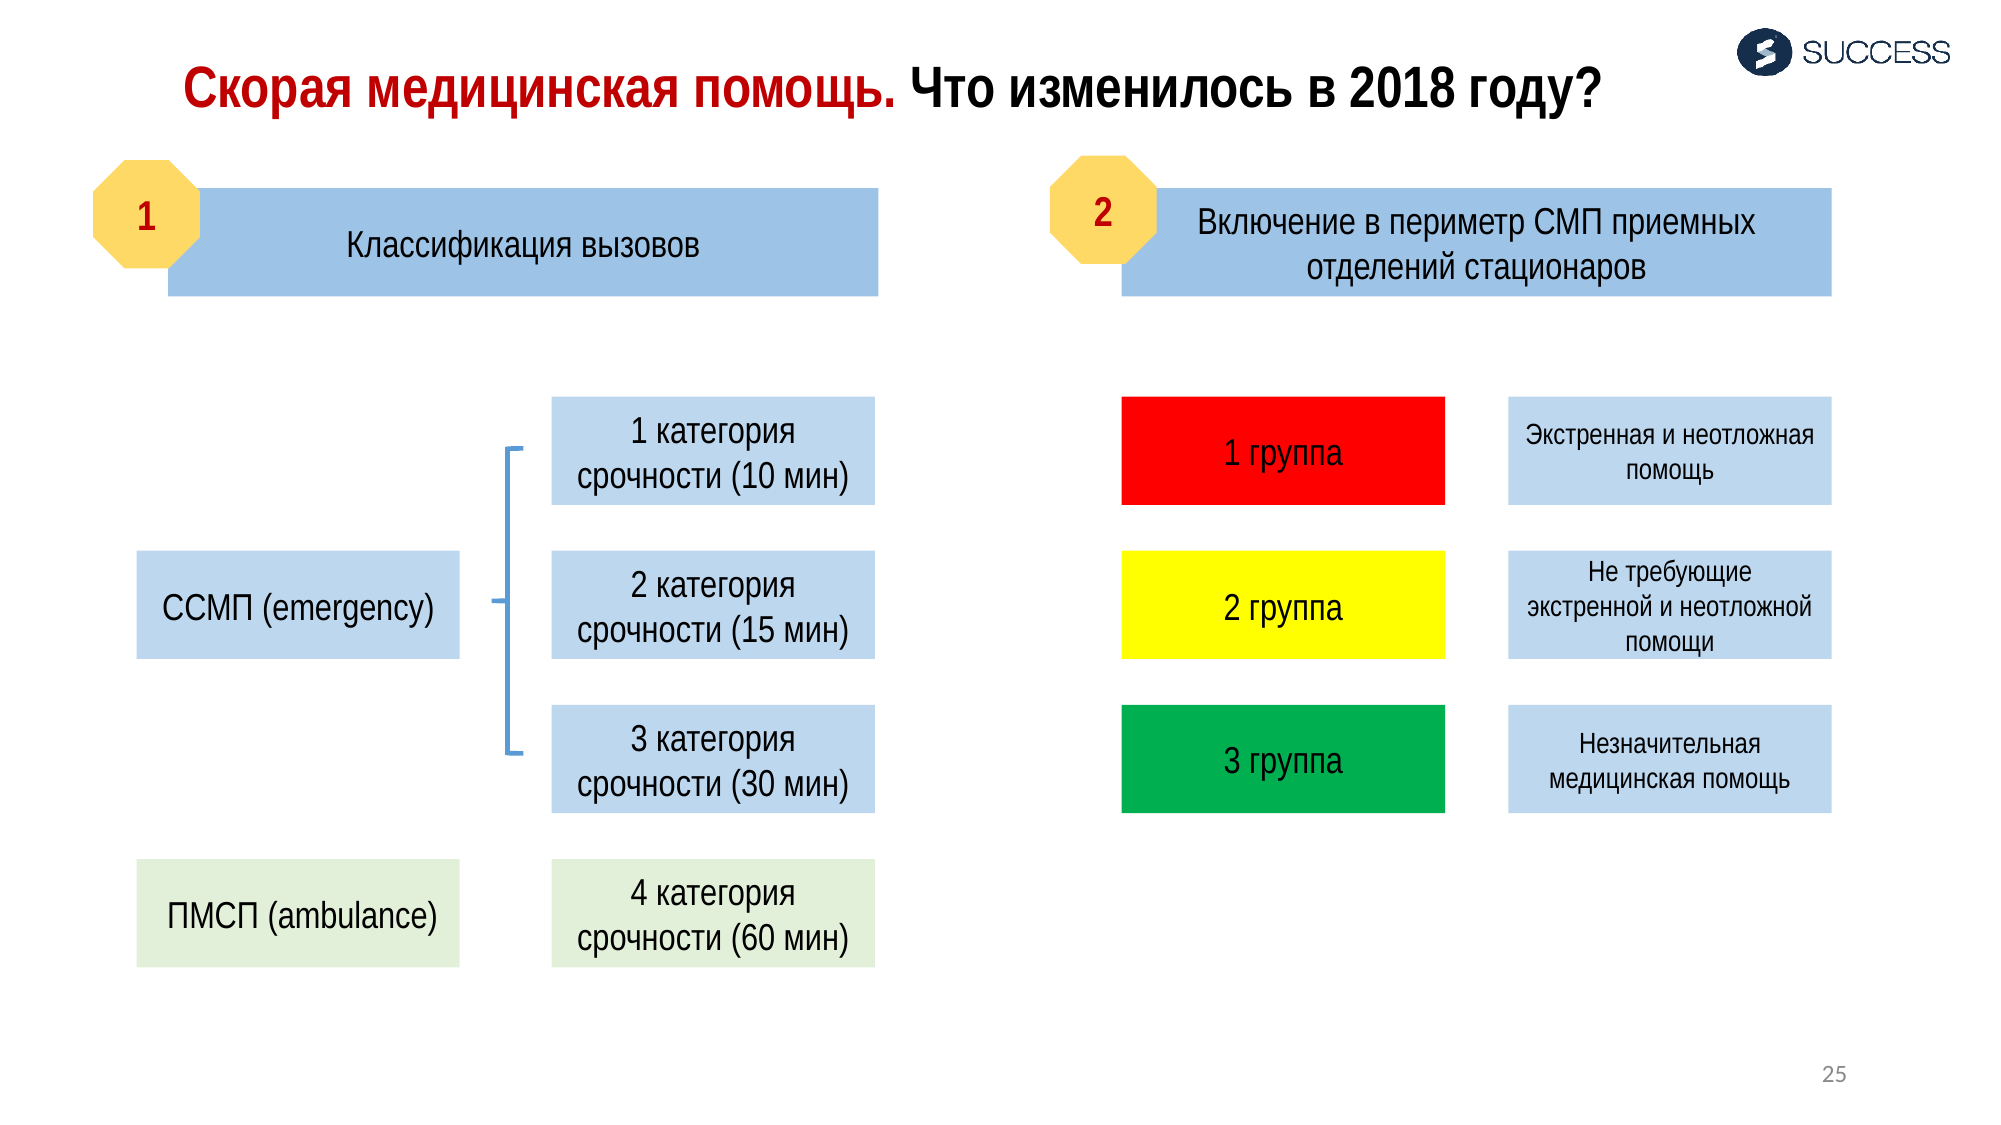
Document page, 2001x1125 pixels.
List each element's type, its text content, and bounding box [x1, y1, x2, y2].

text_box Включение в периметр СМП приемных отделений стационаров [1121, 188, 1832, 297]
text_box Не требующие экстренной и неотложной помощи [1508, 550, 1832, 659]
text_box 1 категория срочности (10 мин) [551, 396, 875, 505]
text_box 3 группа [1121, 704, 1446, 814]
text_box ПМСП (ambulance) [136, 859, 460, 968]
text_box ССМП (emergency) [136, 550, 460, 659]
text_box [491, 448, 524, 754]
text_box Экстренная и неотложная помощь [1508, 396, 1832, 505]
title Скорая медицинская помощь. Что изменилось в 2018 году? [168, 22, 1894, 156]
text_box 2 группа [1121, 550, 1446, 659]
text_box 1 группа [1121, 396, 1446, 505]
text_box 2 категория срочности (15 мин) [551, 550, 875, 659]
text_box 2 [1049, 155, 1157, 264]
text_box 4 категория срочности (60 мин) [551, 859, 875, 968]
picture [1737, 28, 1951, 77]
text_box Незначительная медицинская помощь [1508, 704, 1832, 814]
text_box Классификация вызовов [168, 188, 879, 297]
text_box 1 [93, 160, 200, 269]
text_box 3 категория срочности (30 мин) [551, 704, 875, 814]
text_box 25 [1412, 1042, 1863, 1103]
